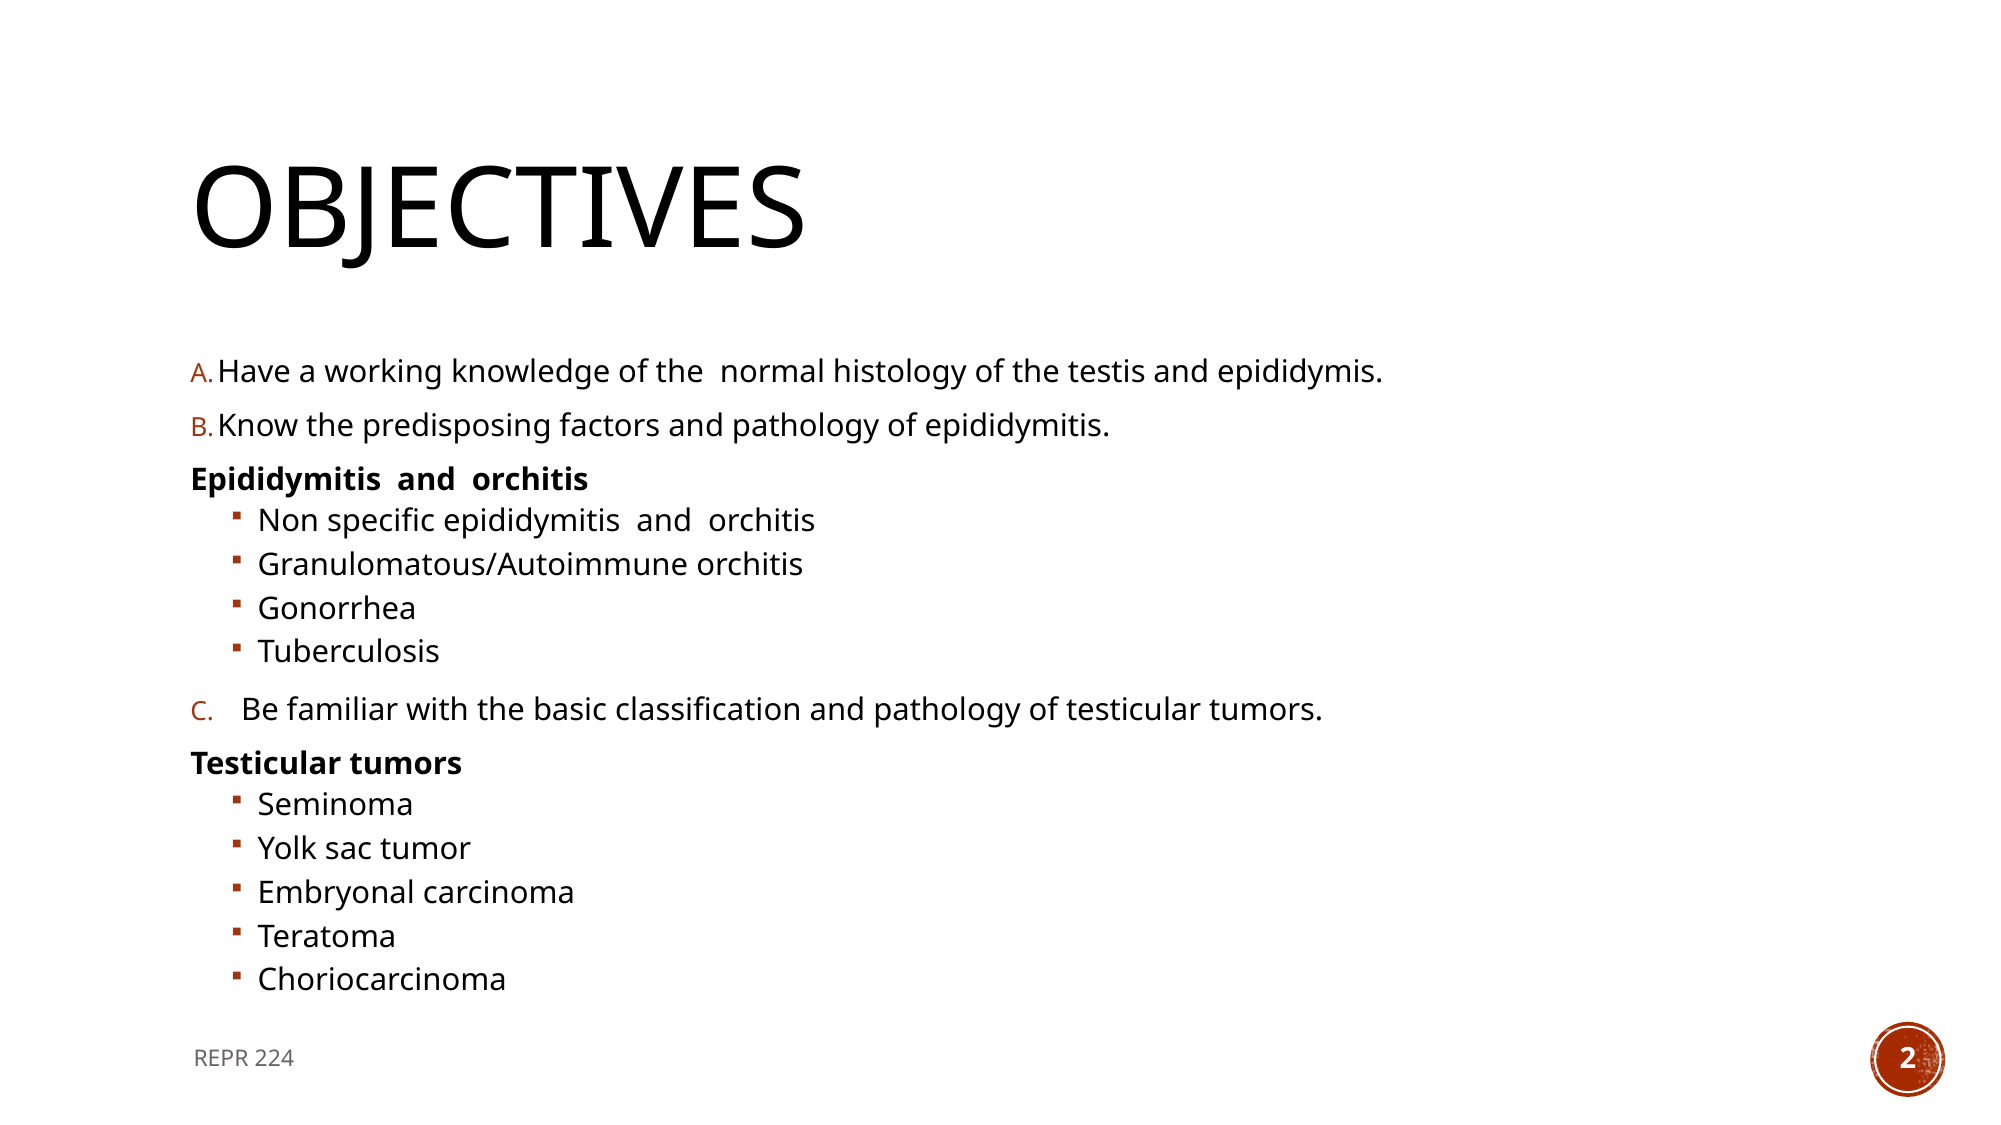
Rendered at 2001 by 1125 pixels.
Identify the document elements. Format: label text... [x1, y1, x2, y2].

footer REPR 224 [178, 1028, 1217, 1089]
slide_number 2 [1855, 1028, 1961, 1089]
title objectives [175, 79, 1826, 344]
list Have a working knowledge of the normal histology of the testis and epididymis. Know the predisposing factors and pathology of epididymitis. Epididymitis and orchitis Non specific epididymitis and orchitis Granulomatous/Autoimmune orchitis Gonorrhea Tuberculosis Be familiar with the basic classification and pathology of testicular tumors. Testicular tumors Seminoma Yolk sac tumor Embryonal carcinoma Teratoma Choriocarcinoma [175, 348, 1826, 1013]
